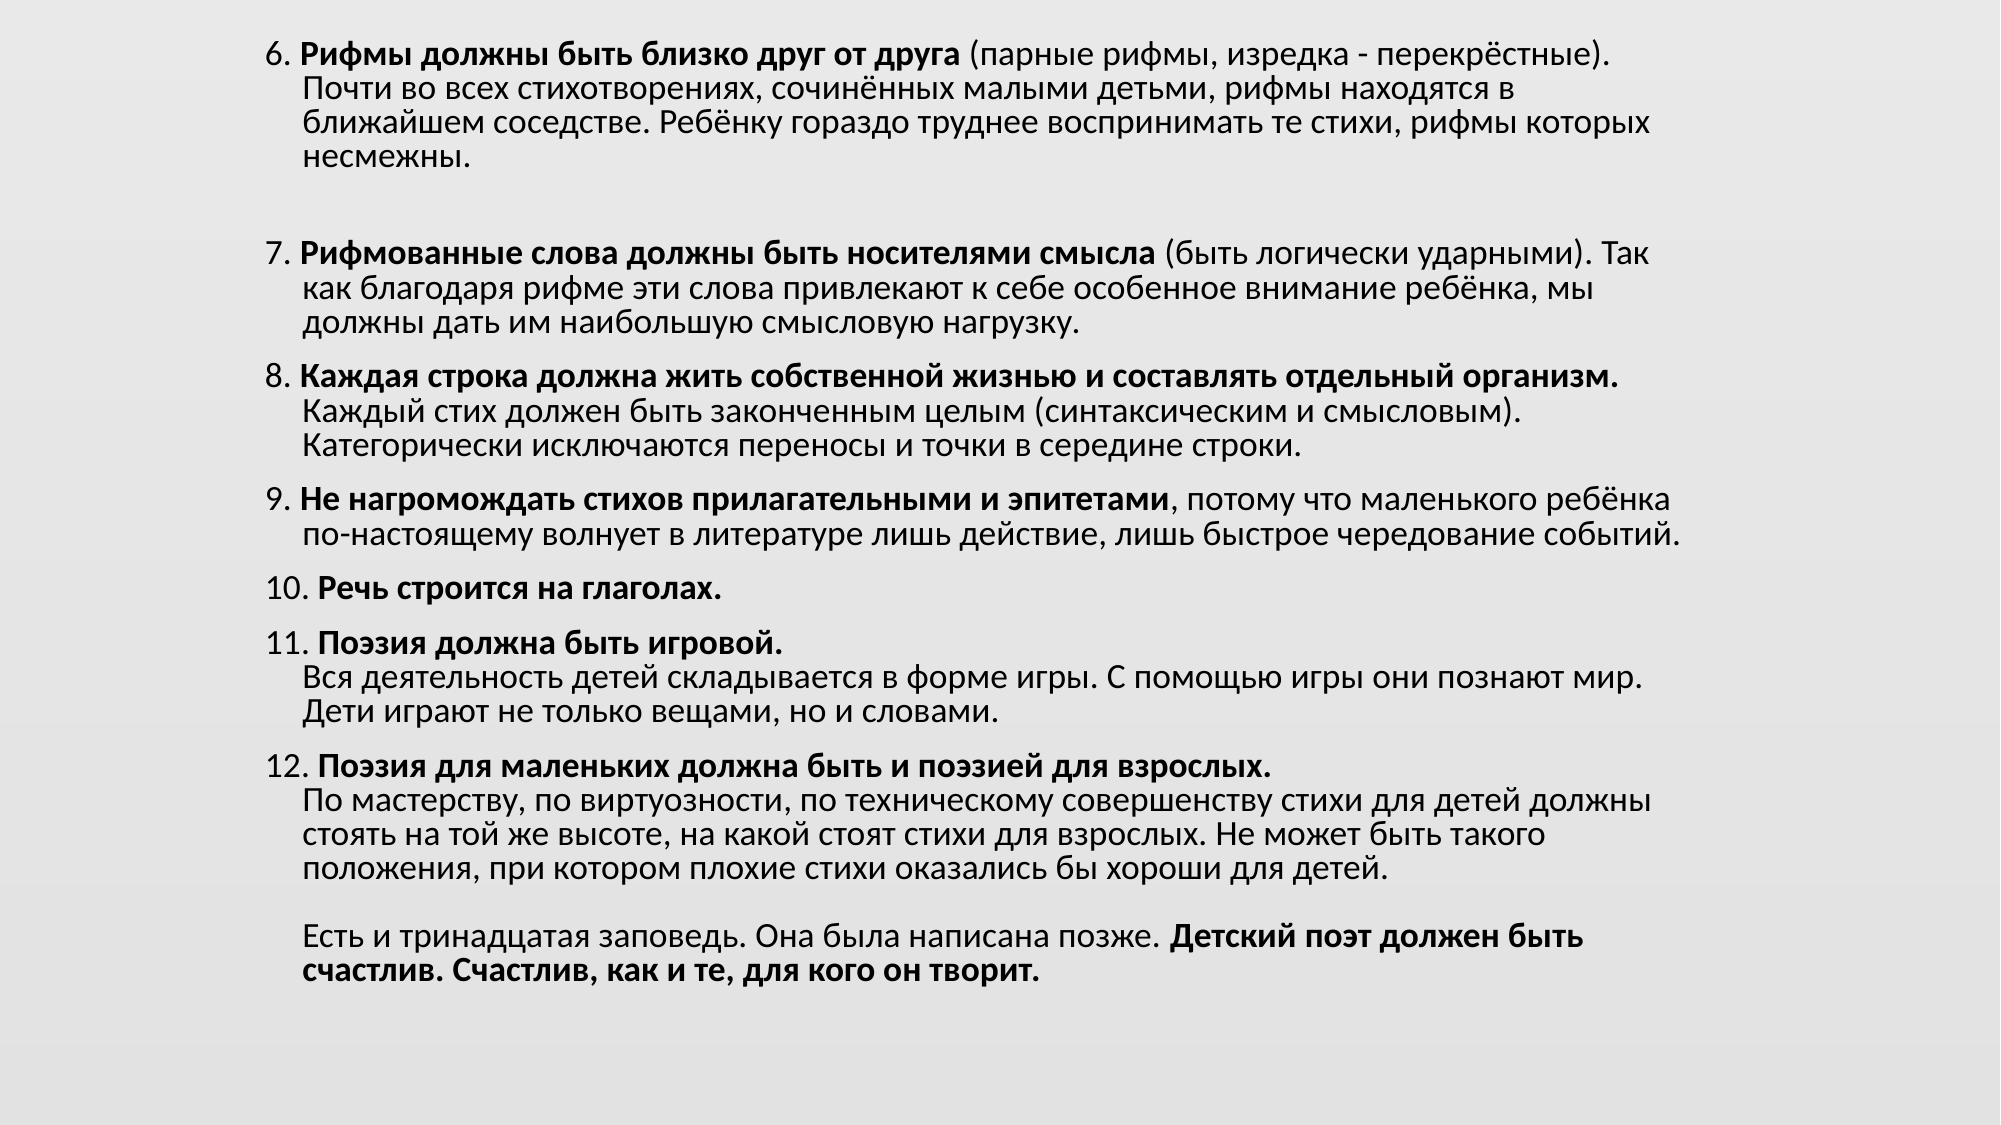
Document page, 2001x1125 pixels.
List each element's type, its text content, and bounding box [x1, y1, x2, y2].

list 6. Рифмы должны быть близко друг от друга (парные рифмы, изредка - перекрёстные). Почти во всех стихотворениях, сочинённых малыми детьми, рифмы находятся в ближайшем соседстве. Ребёнку гораздо труднее воспринимать те стихи, рифмы которых несмежны. 7. Рифмованные слова должны быть носителями смысла (быть логически ударными). Так как благодаря рифме эти слова привлекают к себе особенное внимание ребёнка, мы должны дать им наибольшую смысловую нагрузку. 8. Каждая строка должна жить собственной жизнью и составлять отдельный организм. Каждый стих должен быть законченным целым (синтаксическим и смысловым). Категорически исключаются переносы и точки в середине строки. 9. Не нагромождать стихов прилагательными и эпитетами, потому что маленького ребёнка по-настоящему волнует в литературе лишь действие, лишь быстрое чередование событий. 10. Речь строится на глаголах. 11. Поэзия должна быть игровой. Вся деятельность детей складывается в форме игры. С помощью игры они познают мир. Дети играют не только вещами, но и словами. 12. Поэзия для маленьких должна быть и поэзией для взрослых. По мастерству, по виртуозности, по техническому совершенству стихи для детей должны стоять на той же высоте, на какой стоят стихи для взрослых. Не может быть такого положения, при котором плохие стихи оказались бы хороши для детей. Есть и тринадцатая заповедь. Она была написана позже. Детский поэт должен быть счастлив. Счастлив, как и те, для кого он творит. [249, 31, 1709, 1083]
